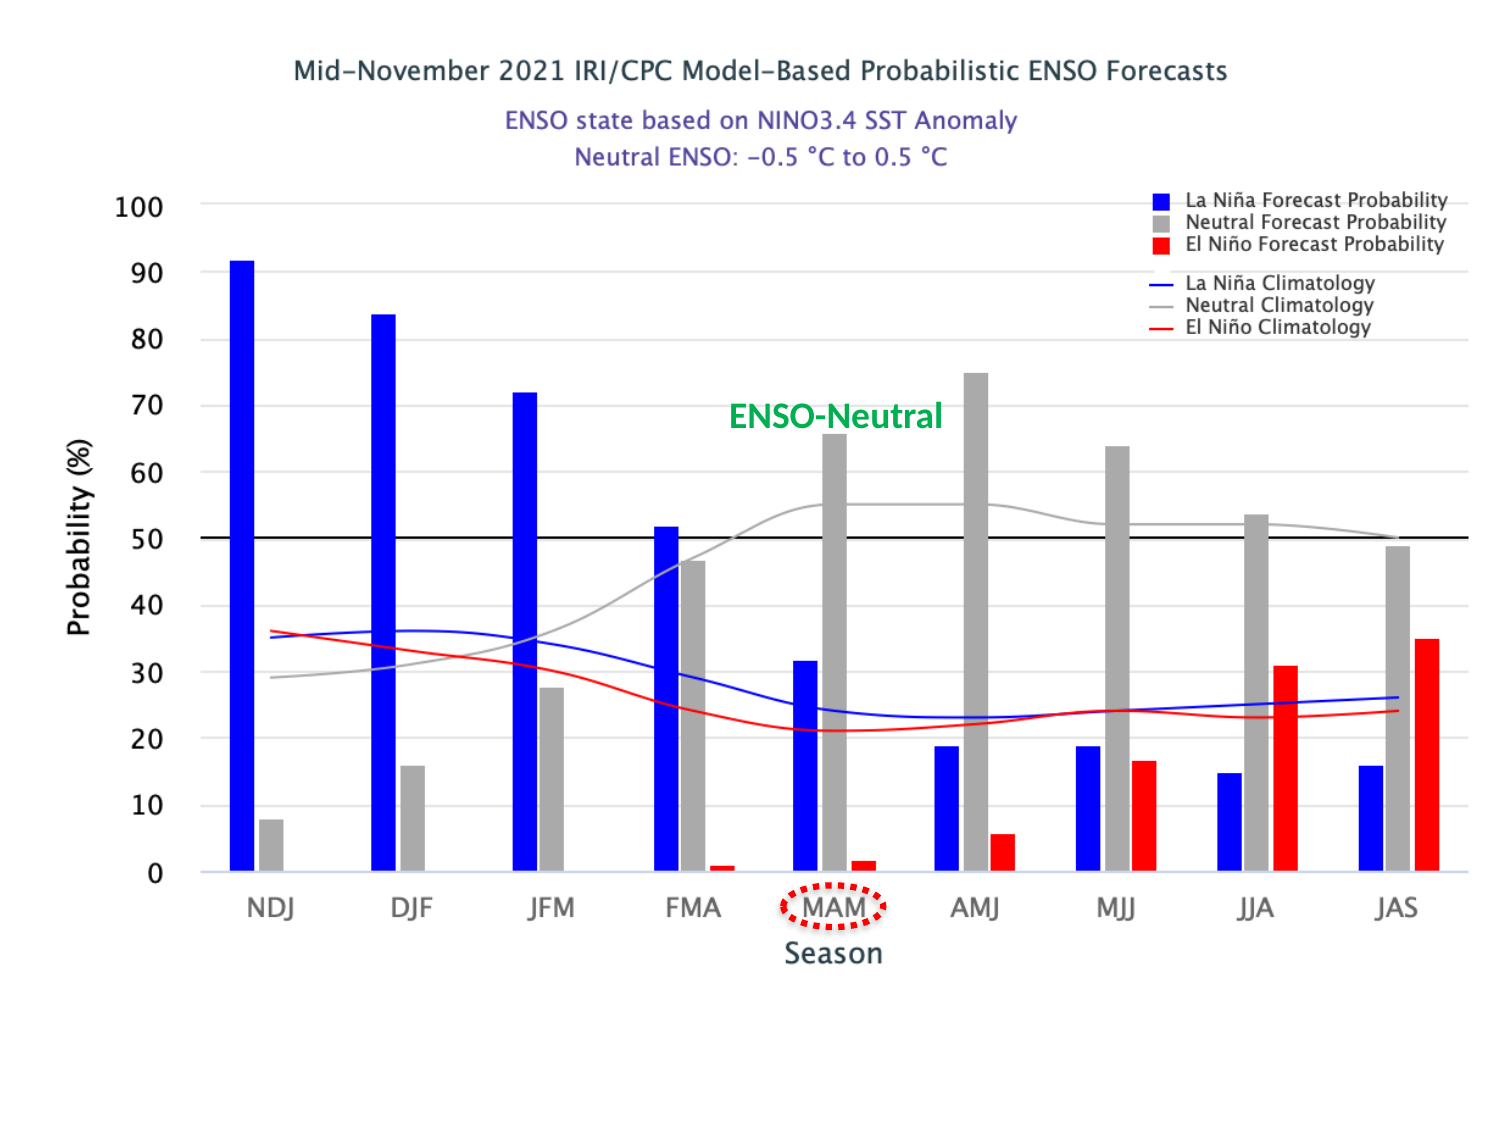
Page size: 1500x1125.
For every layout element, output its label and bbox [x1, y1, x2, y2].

picture [29, 29, 1493, 1006]
